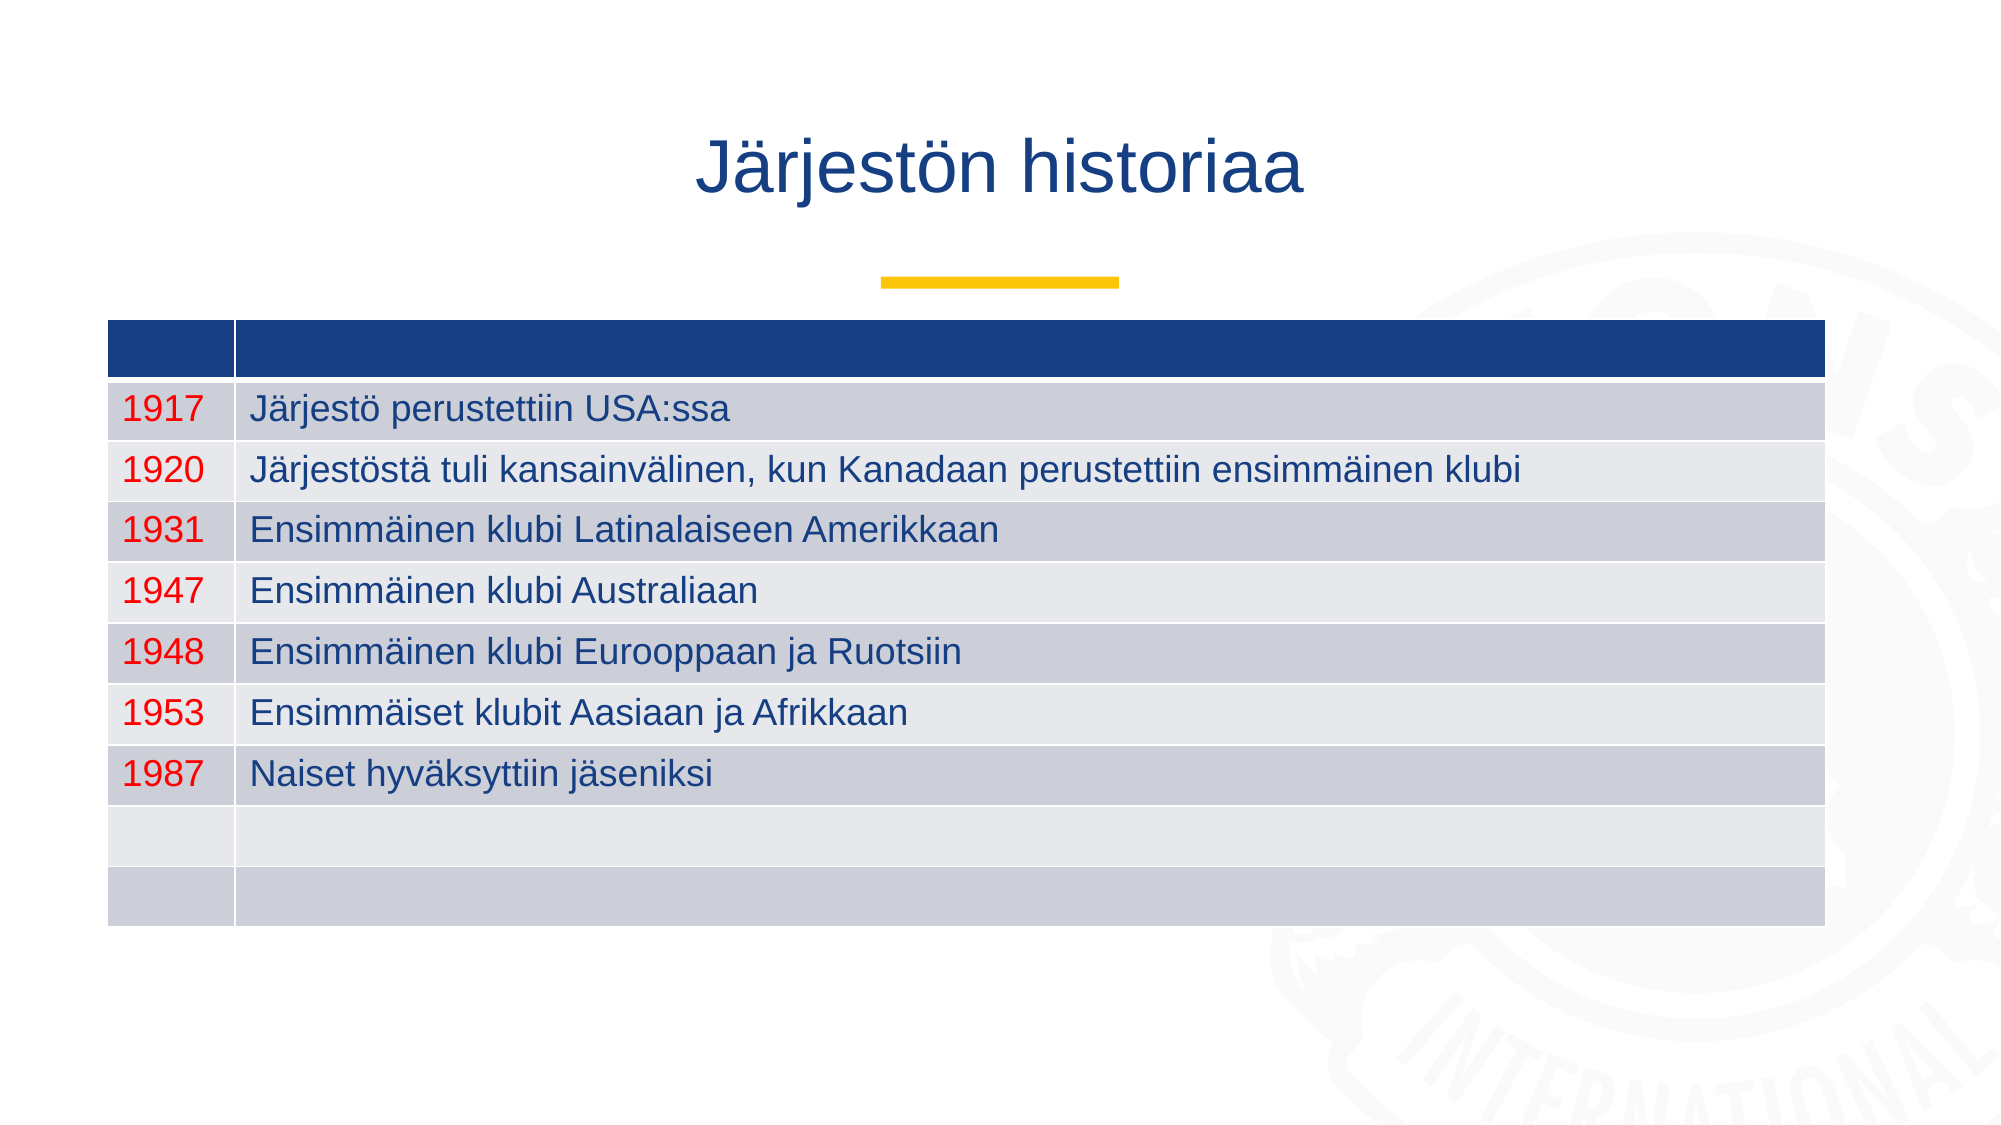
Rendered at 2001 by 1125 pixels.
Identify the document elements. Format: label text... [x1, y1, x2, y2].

table_cell 1987 [108, 746, 234, 805]
table_cell 1948 [108, 624, 234, 683]
table_cell Naiset hyväksyttiin jäseniksi [236, 746, 1825, 805]
table_header [108, 320, 234, 377]
table_cell Järjestö perustettiin USA:ssa [236, 383, 1825, 440]
title Järjestön historiaa [137, 59, 1863, 278]
table_cell [108, 807, 234, 866]
table_cell [236, 867, 1825, 926]
table_cell [236, 807, 1825, 866]
table_header [236, 320, 1825, 377]
table_cell 1917 [108, 383, 234, 440]
table_cell [108, 867, 234, 926]
table_cell Ensimmäinen klubi Latinalaiseen Amerikkaan [236, 502, 1825, 561]
table_cell Järjestöstä tuli kansainvälinen, kun Kanadaan perustettiin ensimmäinen klubi [236, 442, 1825, 501]
table_cell 1920 [108, 442, 234, 501]
table_cell Ensimmäiset klubit Aasiaan ja Afrikkaan [236, 685, 1825, 744]
table_cell Ensimmäinen klubi Eurooppaan ja Ruotsiin [236, 624, 1825, 683]
table_cell 1931 [108, 502, 234, 561]
table_cell 1947 [108, 563, 234, 622]
table_cell Ensimmäinen klubi Australiaan [236, 563, 1825, 622]
table_cell 1953 [108, 685, 234, 744]
